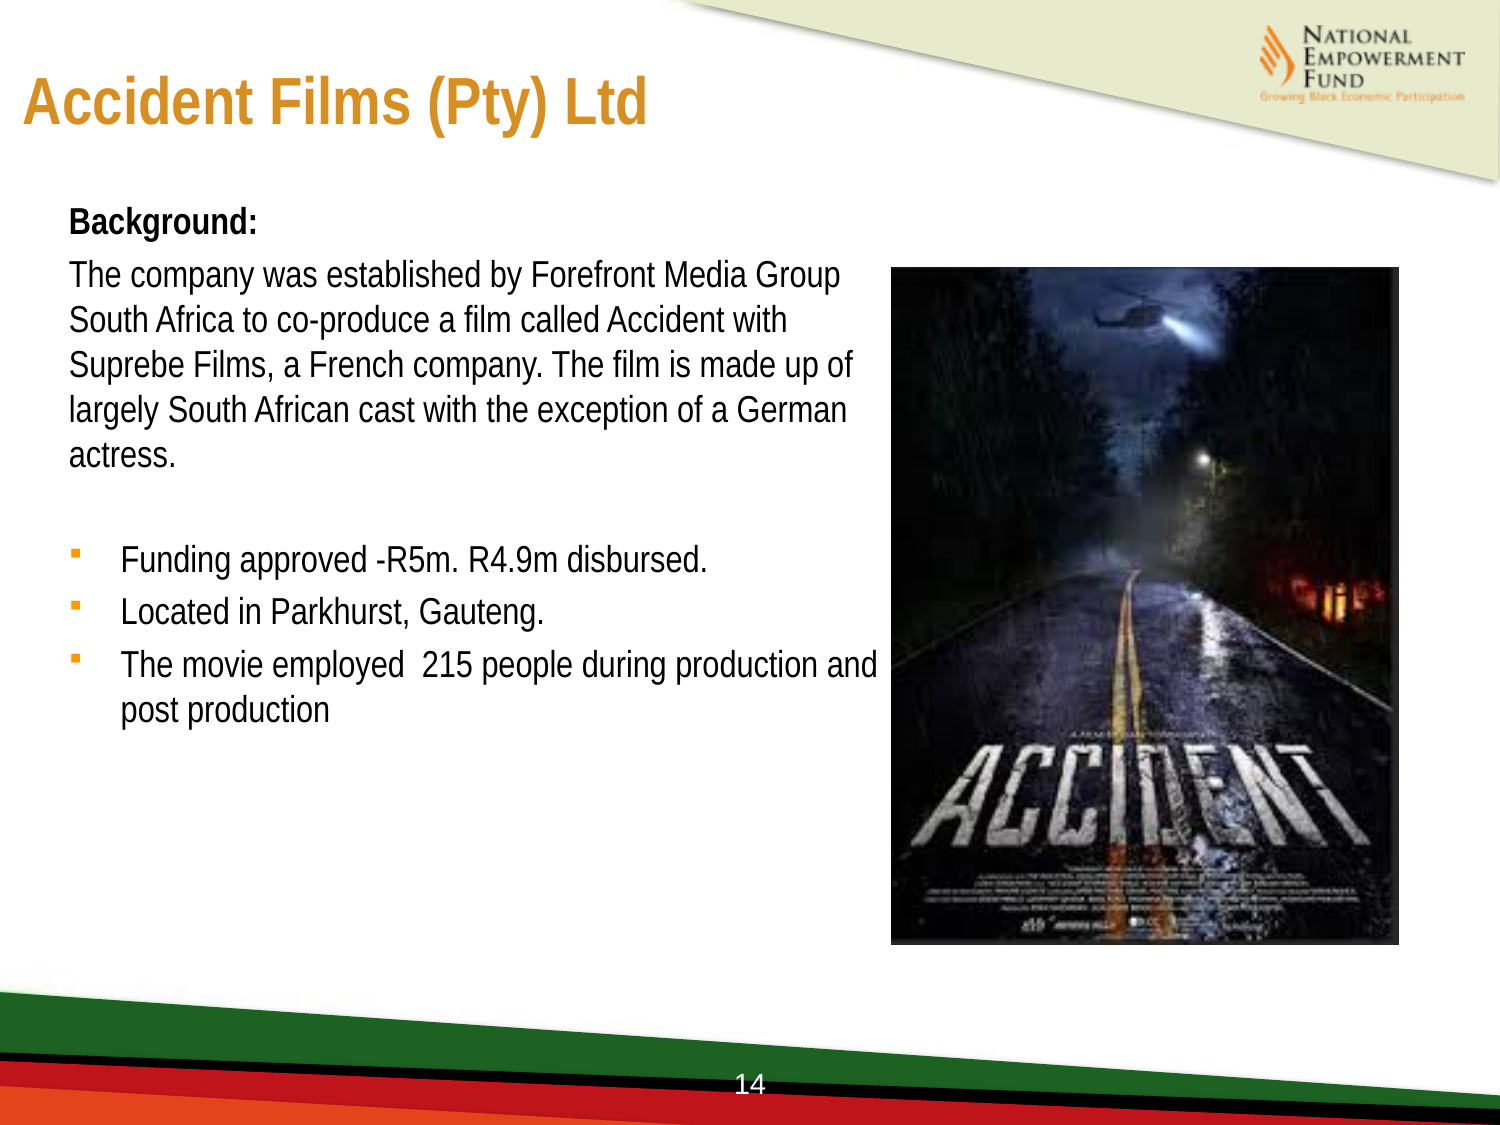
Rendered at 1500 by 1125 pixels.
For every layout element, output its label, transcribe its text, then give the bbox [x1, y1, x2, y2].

list Background: The company was established by Forefront Media Group South Africa to co-produce a film called Accident with Suprebe Films, a French company. The film is made up of largely South African cast with the exception of a German actress. Funding approved -R5m. R4.9m disbursed. Located in Parkhurst, Gauteng. The movie employed 215 people during production and post production [69, 197, 892, 862]
slide_number 14 [574, 1058, 926, 1125]
title Accident Films (Pty) Ltd [22, 57, 1128, 141]
picture [1260, 25, 1465, 104]
picture [0, 0, 1500, 1095]
